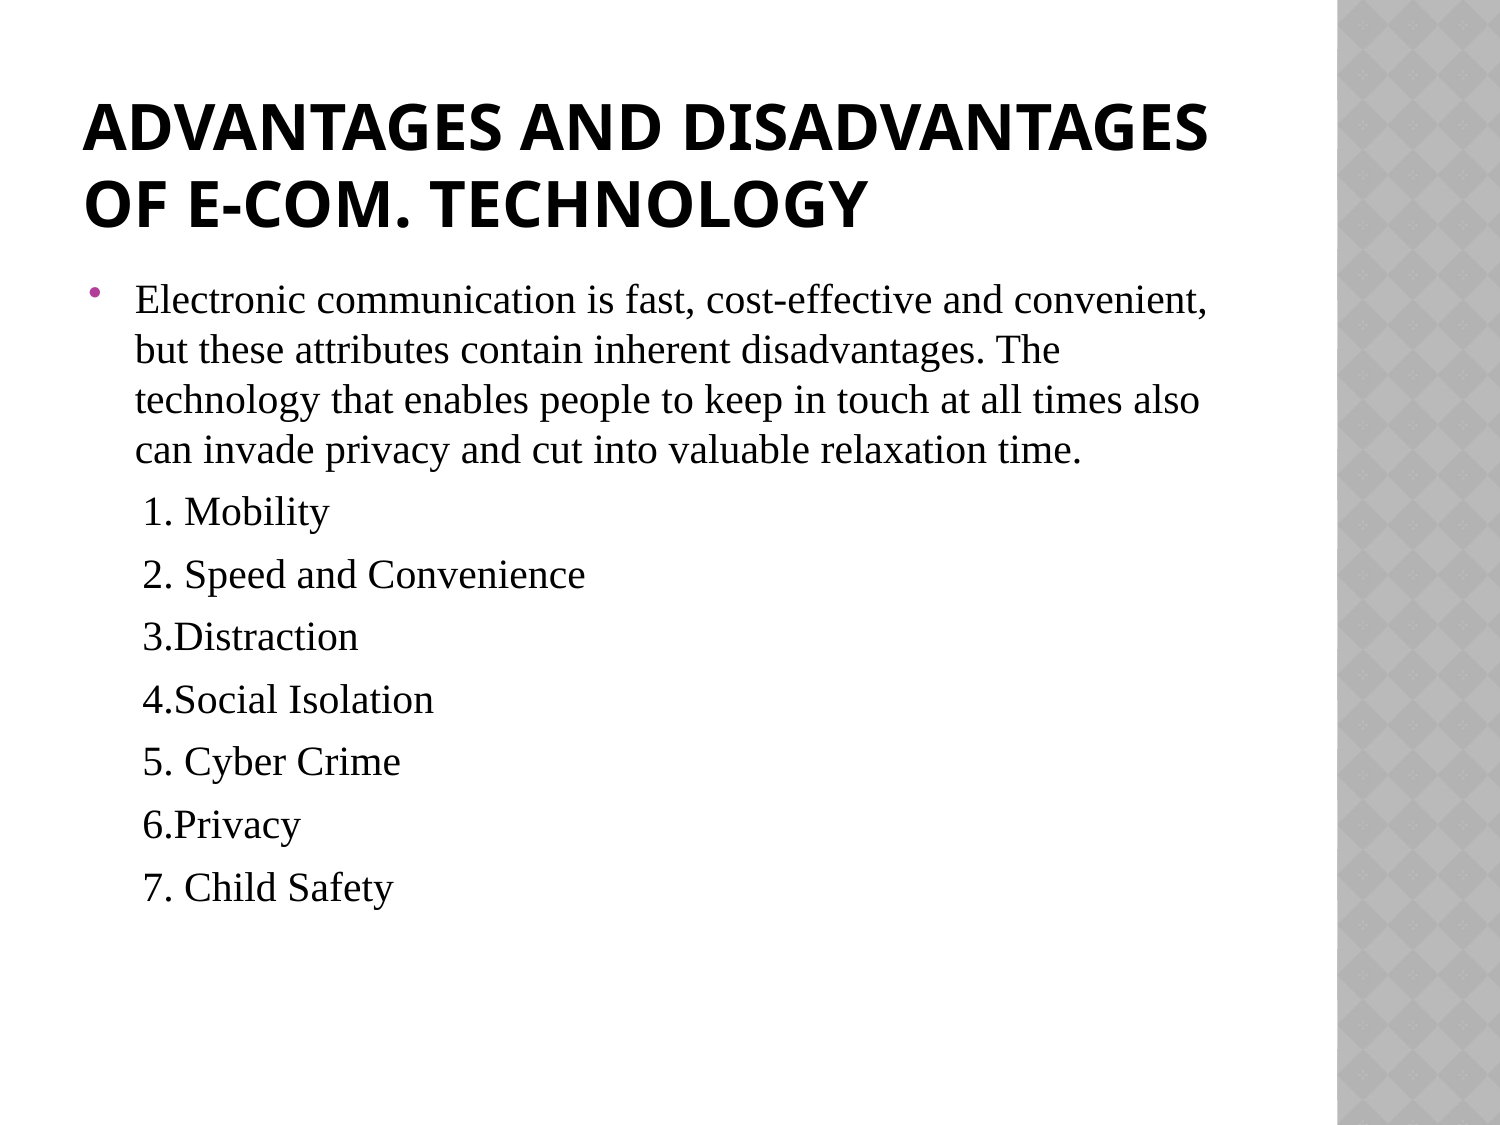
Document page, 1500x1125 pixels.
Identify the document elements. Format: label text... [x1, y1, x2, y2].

title Advantages and Disadvantages of E-com. Technology [75, 52, 1263, 240]
list Electronic communication is fast, cost-effective and convenient, but these attributes contain inherent disadvantages. The technology that enables people to keep in touch at all times also can invade privacy and cut into valuable relaxation time. 1. Mobility 2. Speed and Convenience 3.Distraction 4.Social Isolation 5. Cyber Crime 6.Privacy 7. Child Safety [75, 264, 1263, 1059]
